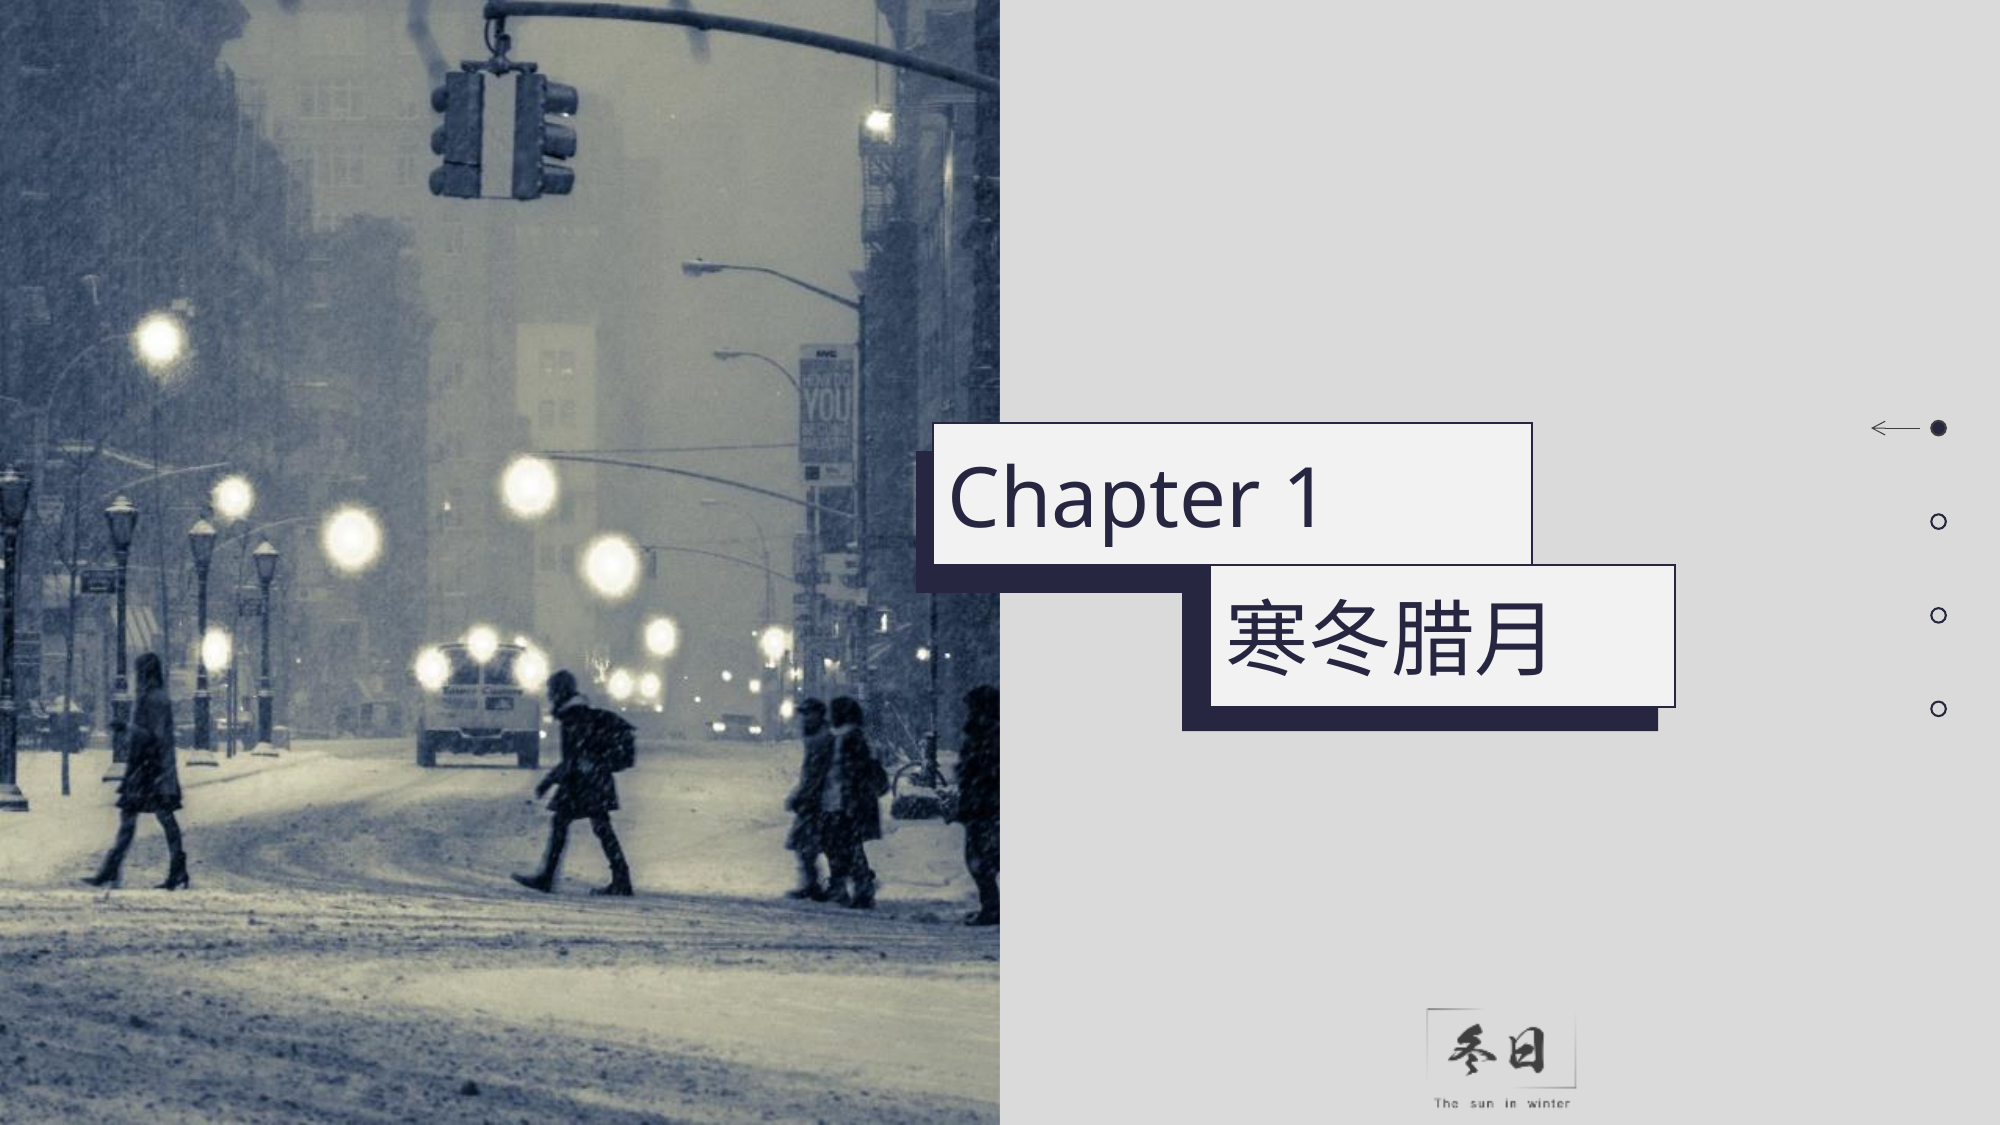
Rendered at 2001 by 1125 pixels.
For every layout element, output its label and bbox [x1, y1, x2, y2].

text_box [1930, 700, 1947, 718]
text_box [1930, 513, 1947, 530]
text_box [1930, 607, 1947, 624]
picture [0, 0, 1000, 1125]
text_box [1930, 419, 1947, 437]
text_box [916, 423, 1675, 732]
picture [1411, 996, 1589, 1125]
text_box [1000, 0, 2000, 1125]
